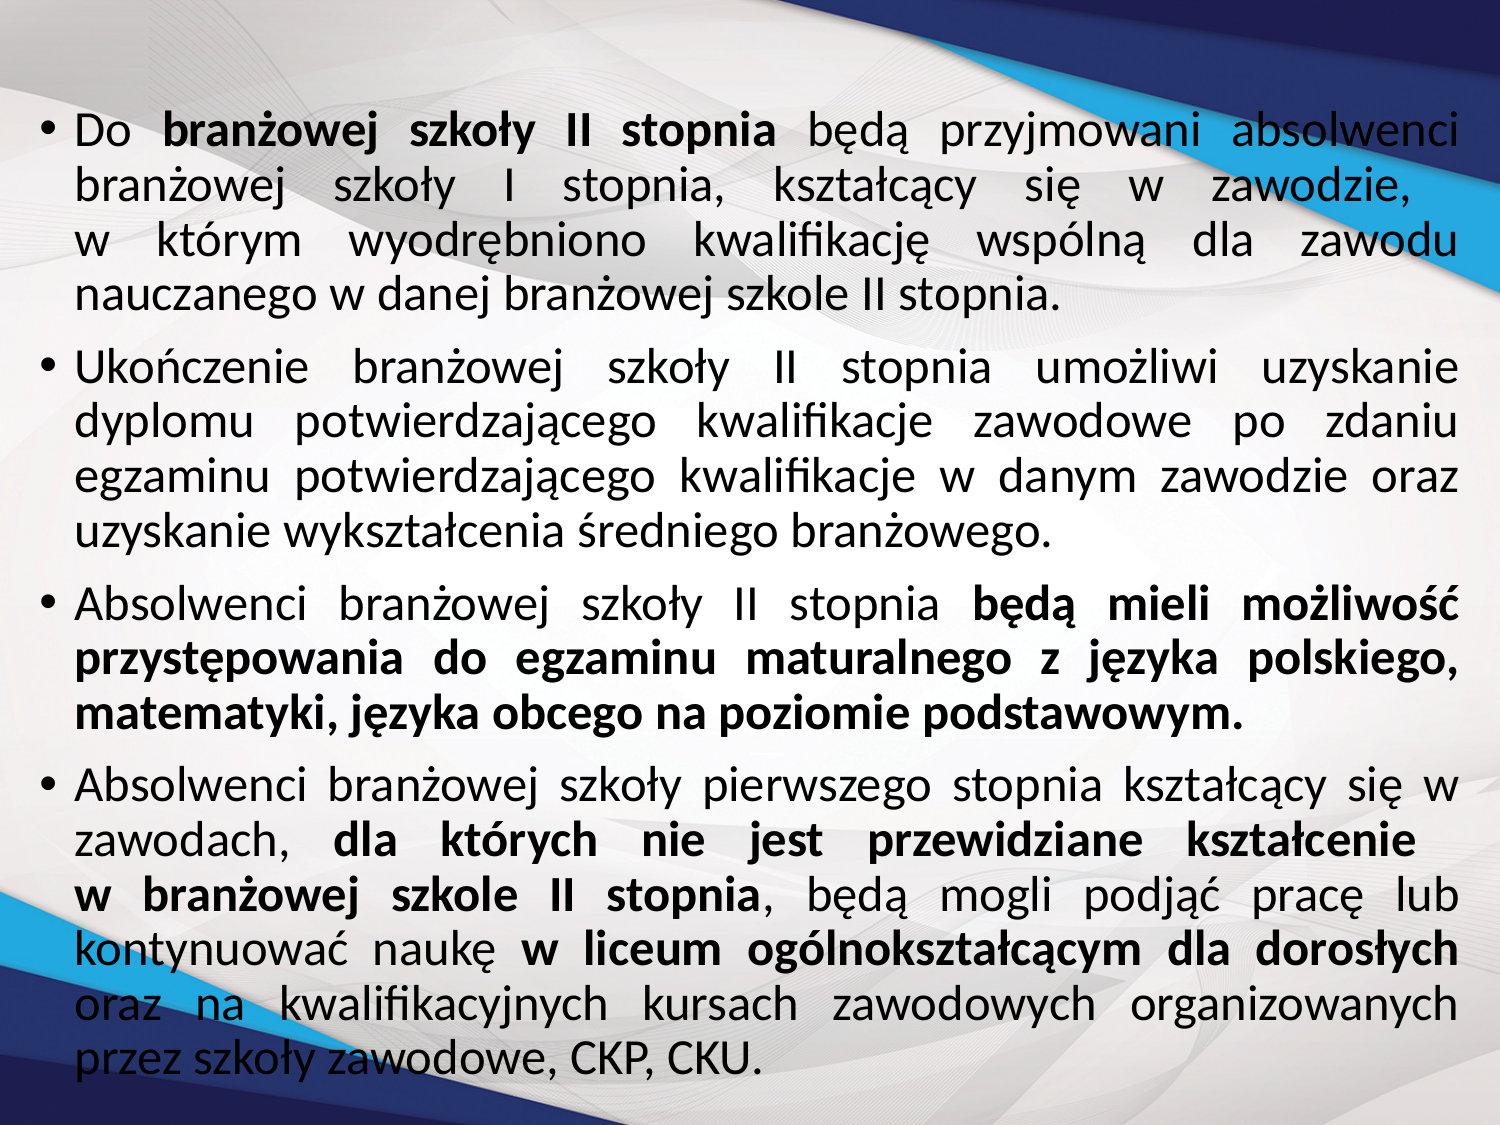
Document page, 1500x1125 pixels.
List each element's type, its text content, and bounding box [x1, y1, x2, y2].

picture [0, 0, 1500, 1125]
list Do branżowej szkoły II stopnia będą przyjmowani absolwenci branżowej szkoły I stopnia, kształcący się w zawodzie, w którym wyodrębniono kwalifikację wspólną dla zawodu nauczanego w danej branżowej szkole II stopnia. Ukończenie branżowej szkoły II stopnia umożliwi uzyskanie dyplomu potwierdzającego kwalifikacje zawodowe po zdaniu egzaminu potwierdzającego kwalifikacje w danym zawodzie oraz uzyskanie wykształcenia średniego branżowego. Absolwenci branżowej szkoły II stopnia będą mieli możliwość przystępowania do egzaminu maturalnego z języka polskiego, matematyki, języka obcego na poziomie podstawowym. Absolwenci branżowej szkoły pierwszego stopnia kształcący się w zawodach, dla których nie jest przewidziane kształcenie w branżowej szkole II stopnia, będą mogli podjąć pracę lub kontynuować naukę w liceum ogólnokształcącym dla dorosłych oraz na kwalifikacyjnych kursach zawodowych organizowanych przez szkoły zawodowe, CKP, CKU. [29, 19, 1471, 1106]
